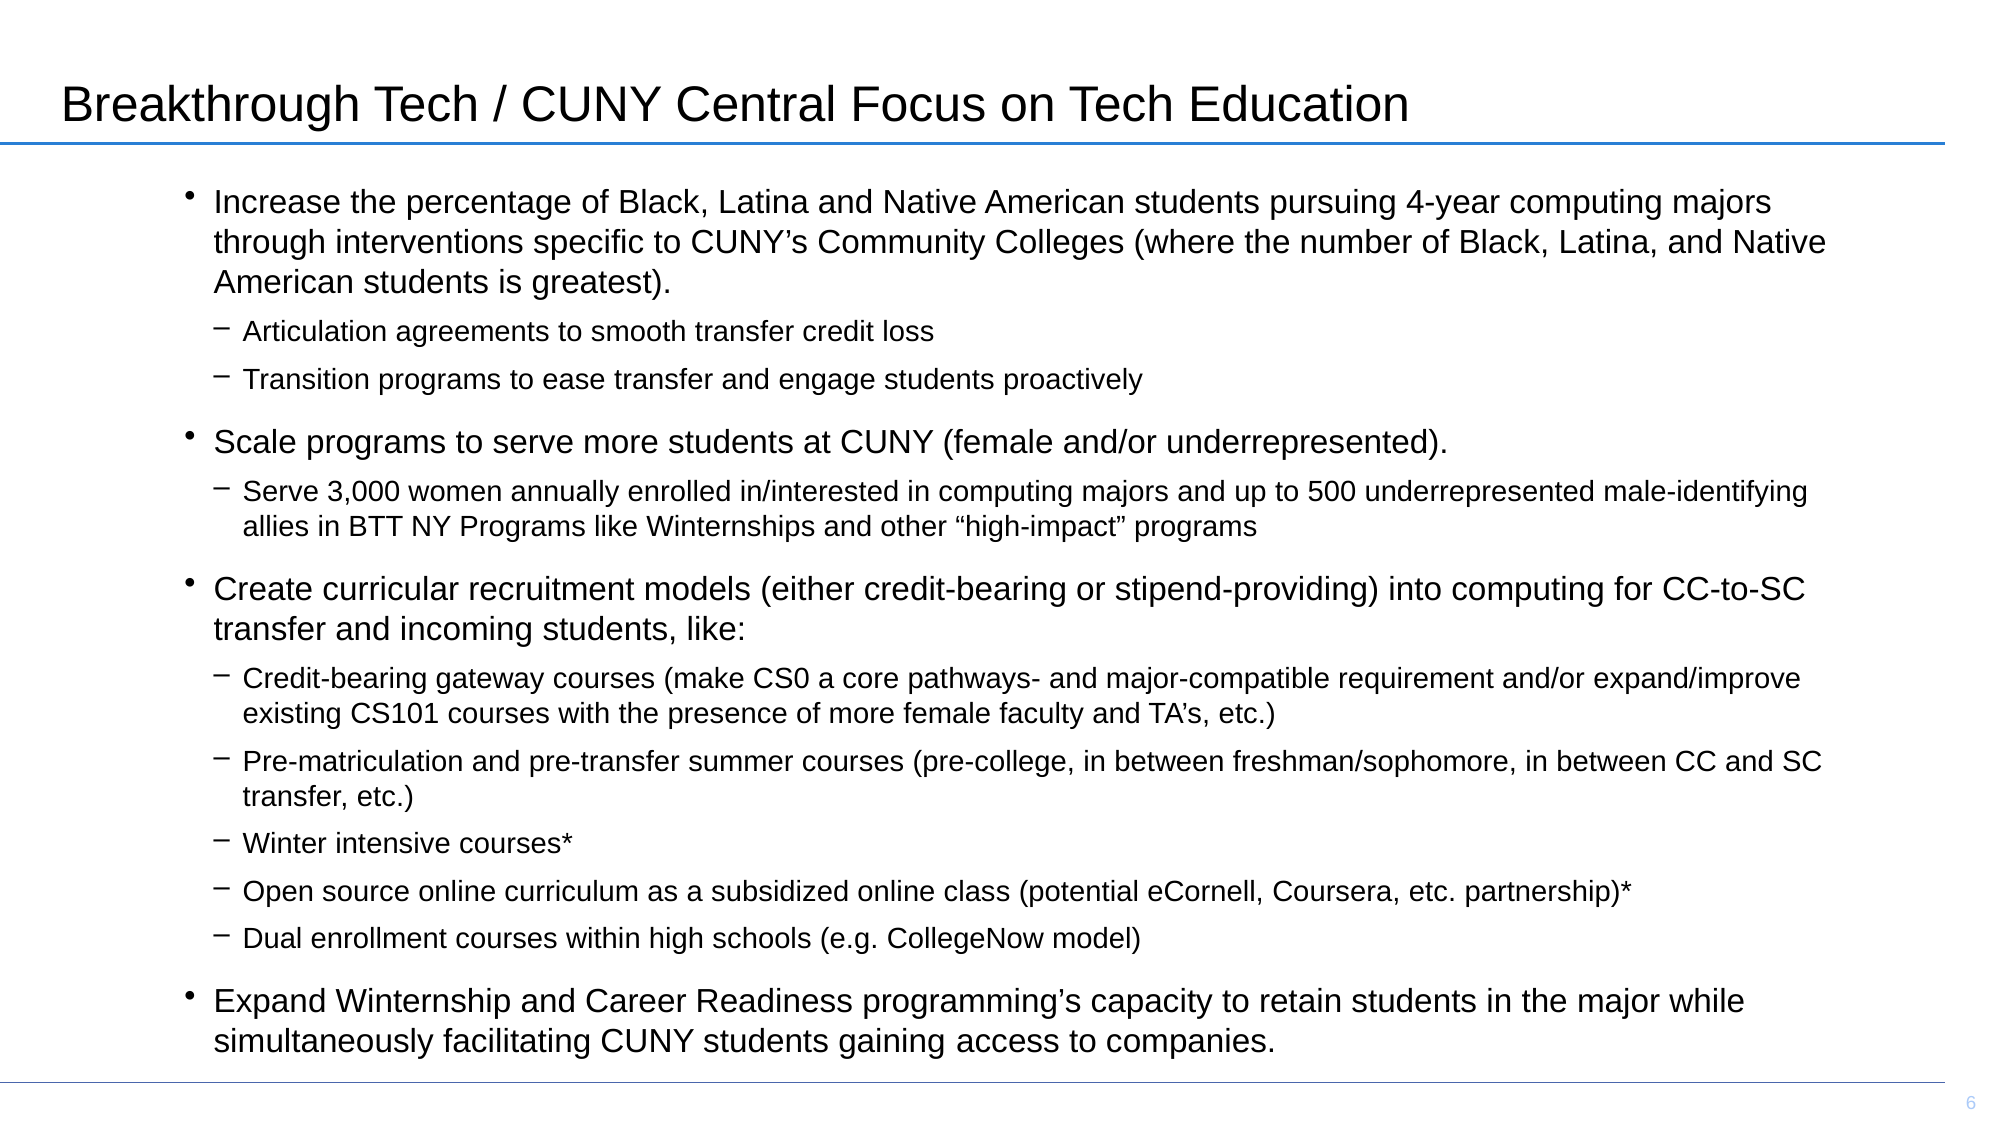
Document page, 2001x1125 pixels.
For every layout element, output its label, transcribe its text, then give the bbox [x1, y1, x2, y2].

text_box Increase the percentage of Black, Latina and Native American students pursuing 4-year computing majors through interventions specific to CUNY’s Community Colleges (where the number of Black, Latina, and Native American students is greatest). Articulation agreements to smooth transfer credit loss Transition programs to ease transfer and engage students proactively Scale programs to serve more students at CUNY (female and/or underrepresented). Serve 3,000 women annually enrolled in/interested in computing majors and up to 500 underrepresented male-identifying allies in BTT NY Programs like Winternships and other “high-impact” programs Create curricular recruitment models (either credit-bearing or stipend-providing) into computing for CC-to-SC transfer and incoming students, like: Credit-bearing gateway courses (make CS0 a core pathways- and major-compatible requirement and/or expand/improve existing CS101 courses with the presence of more female faculty and TA’s, etc.) Pre-matriculation and pre-transfer summer courses (pre-college, in between freshman/sophomore, in between CC and SC transfer, etc.) Winter intensive courses* Open source online curriculum as a subsidized online class (potential eCornell, Coursera, etc. partnership)* Dual enrollment courses within high schools (e.g. CollegeNow model) Expand Winternship and Career Readiness programming’s capacity to retain students in the major while simultaneously facilitating CUNY students gaining access to companies. [169, 172, 1867, 1125]
title Breakthrough Tech / CUNY Central Focus on Tech Education [54, 0, 1945, 144]
